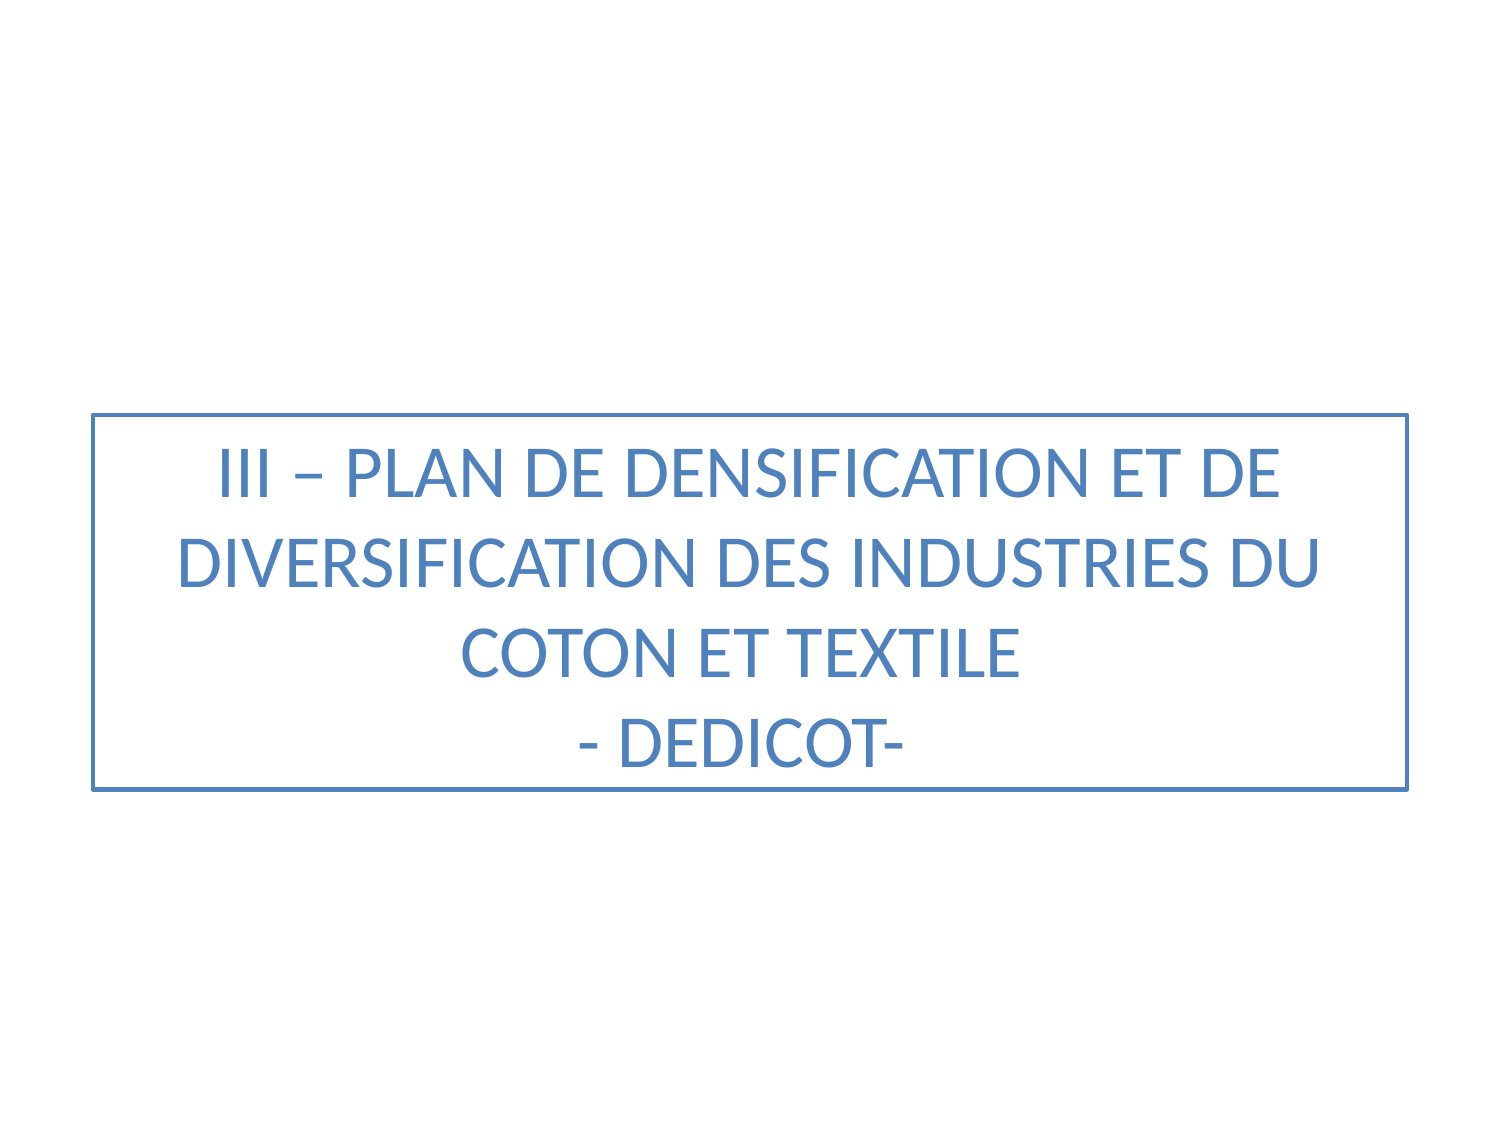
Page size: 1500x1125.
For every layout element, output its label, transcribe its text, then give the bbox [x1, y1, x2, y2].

text_box III – Plan de Densification et de Diversification des Industries du Coton et Textile - DEDICOT- [91, 413, 1409, 792]
